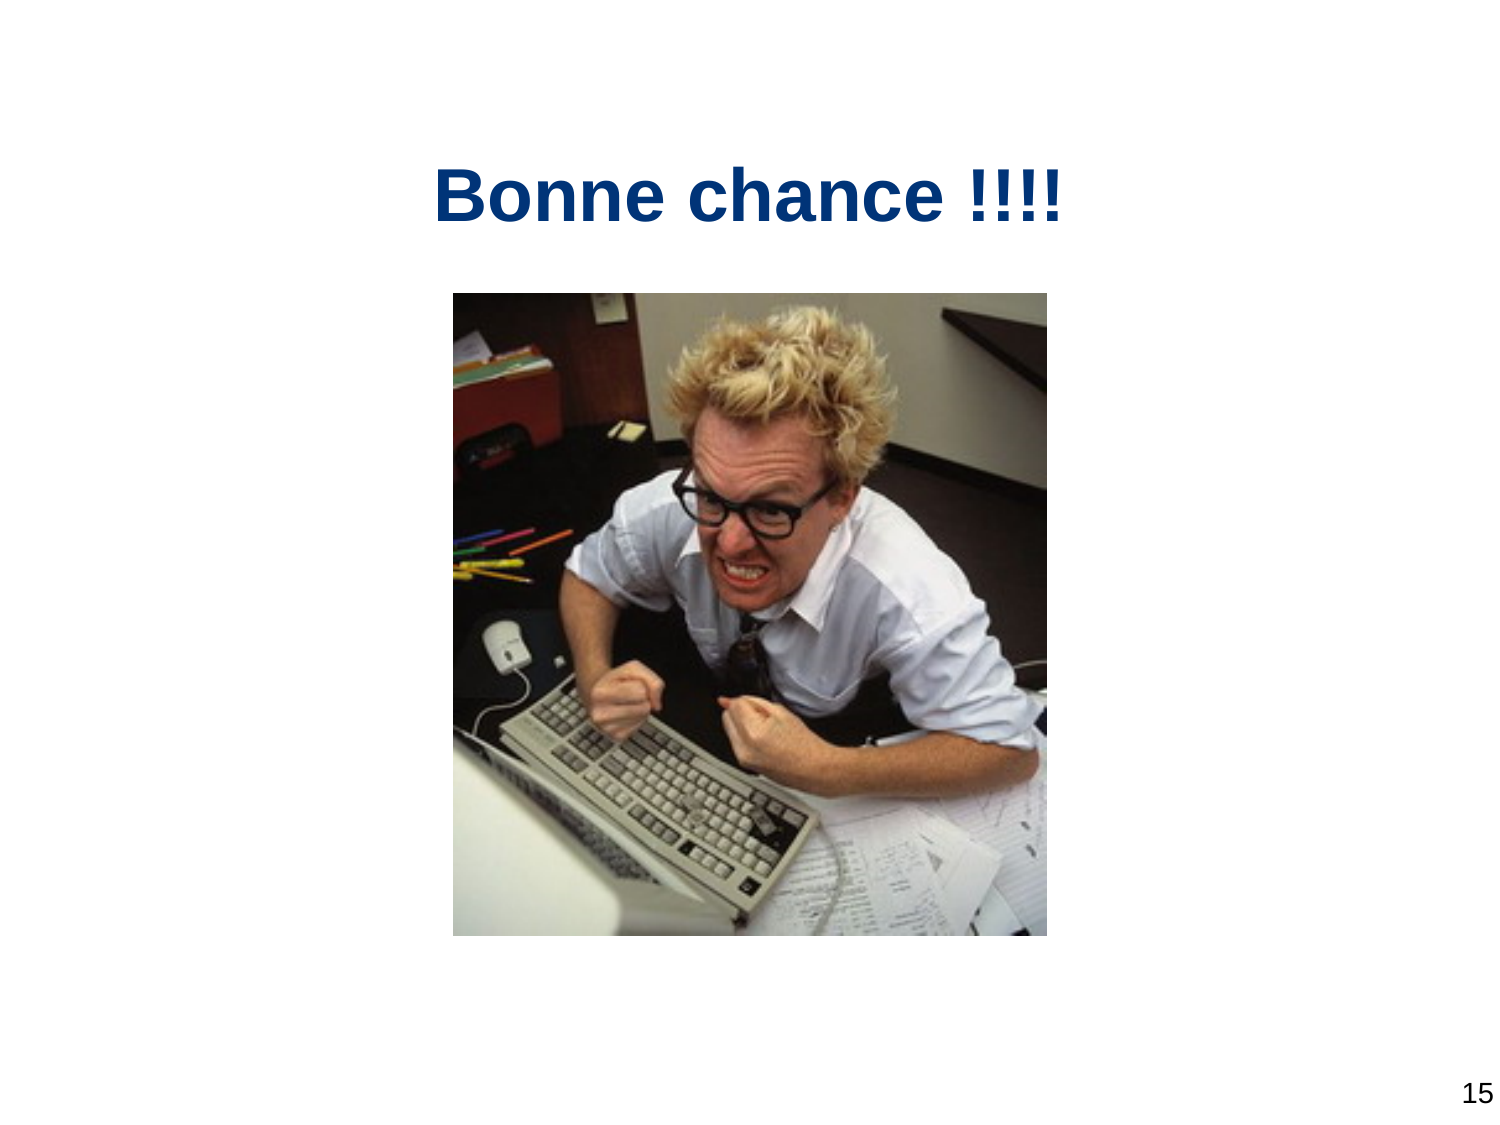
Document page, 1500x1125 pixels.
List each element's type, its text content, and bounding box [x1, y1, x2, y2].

text_box Bonne chance !!!! [0, 122, 1500, 261]
picture [453, 292, 1047, 936]
text_box 15 [1446, 1066, 1500, 1111]
